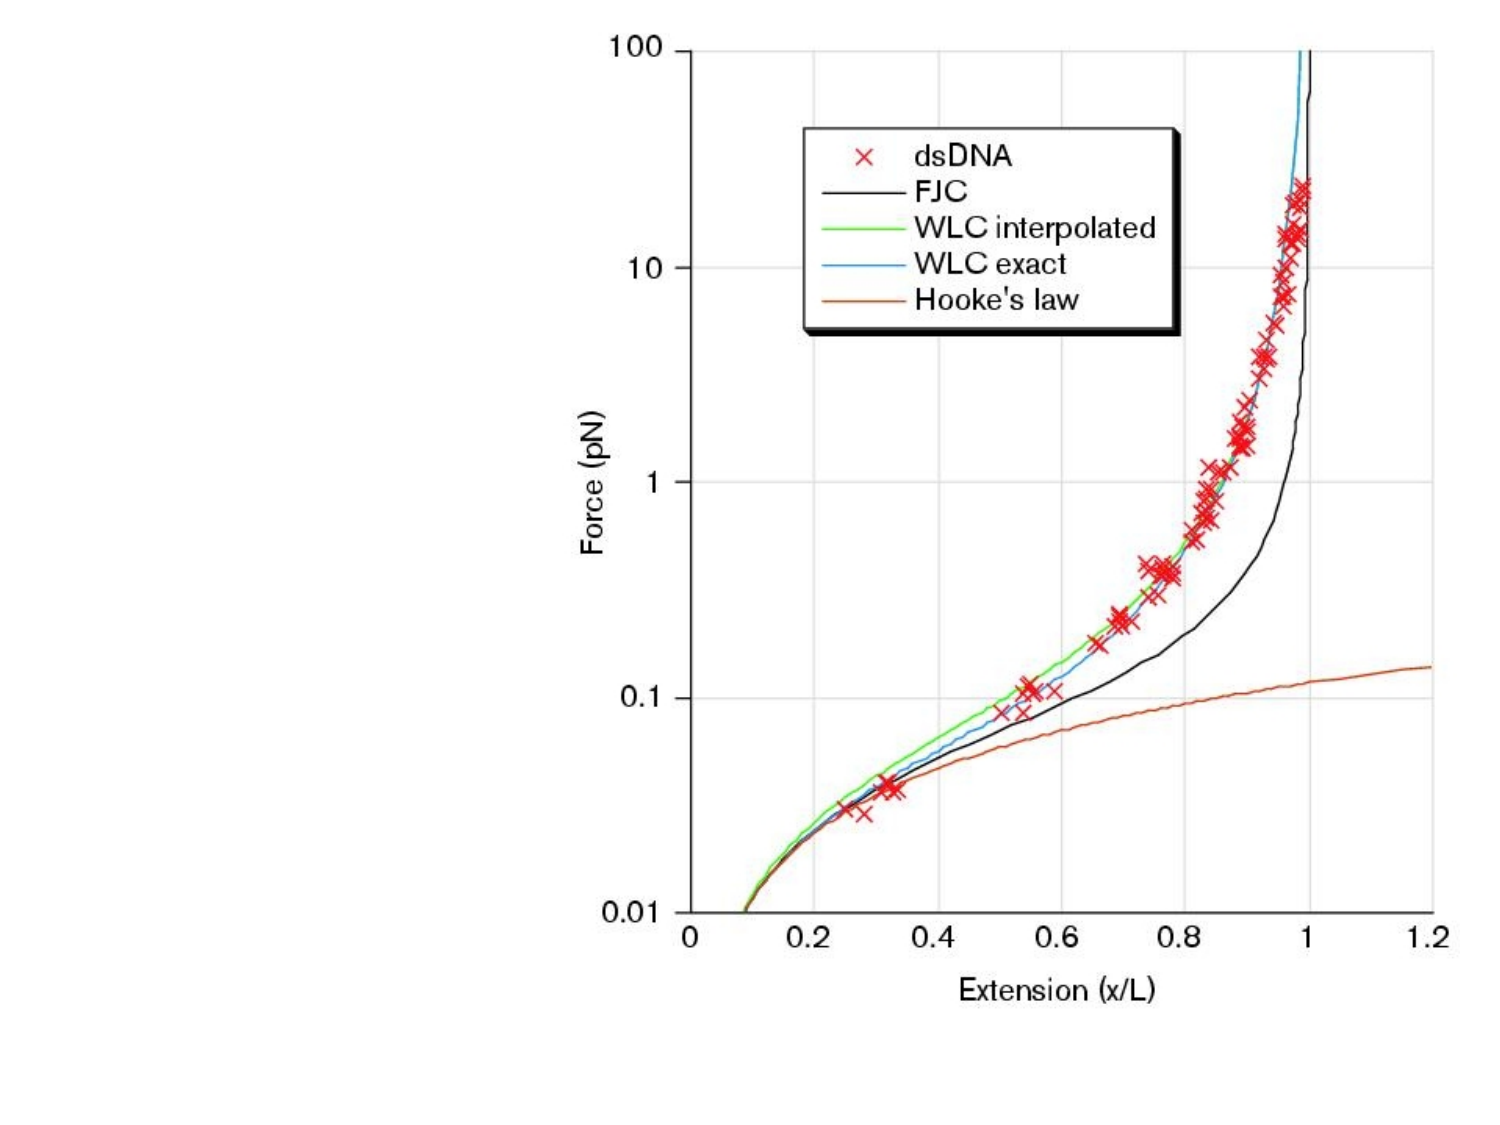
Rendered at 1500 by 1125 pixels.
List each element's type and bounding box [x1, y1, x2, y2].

picture [562, 20, 1460, 1019]
